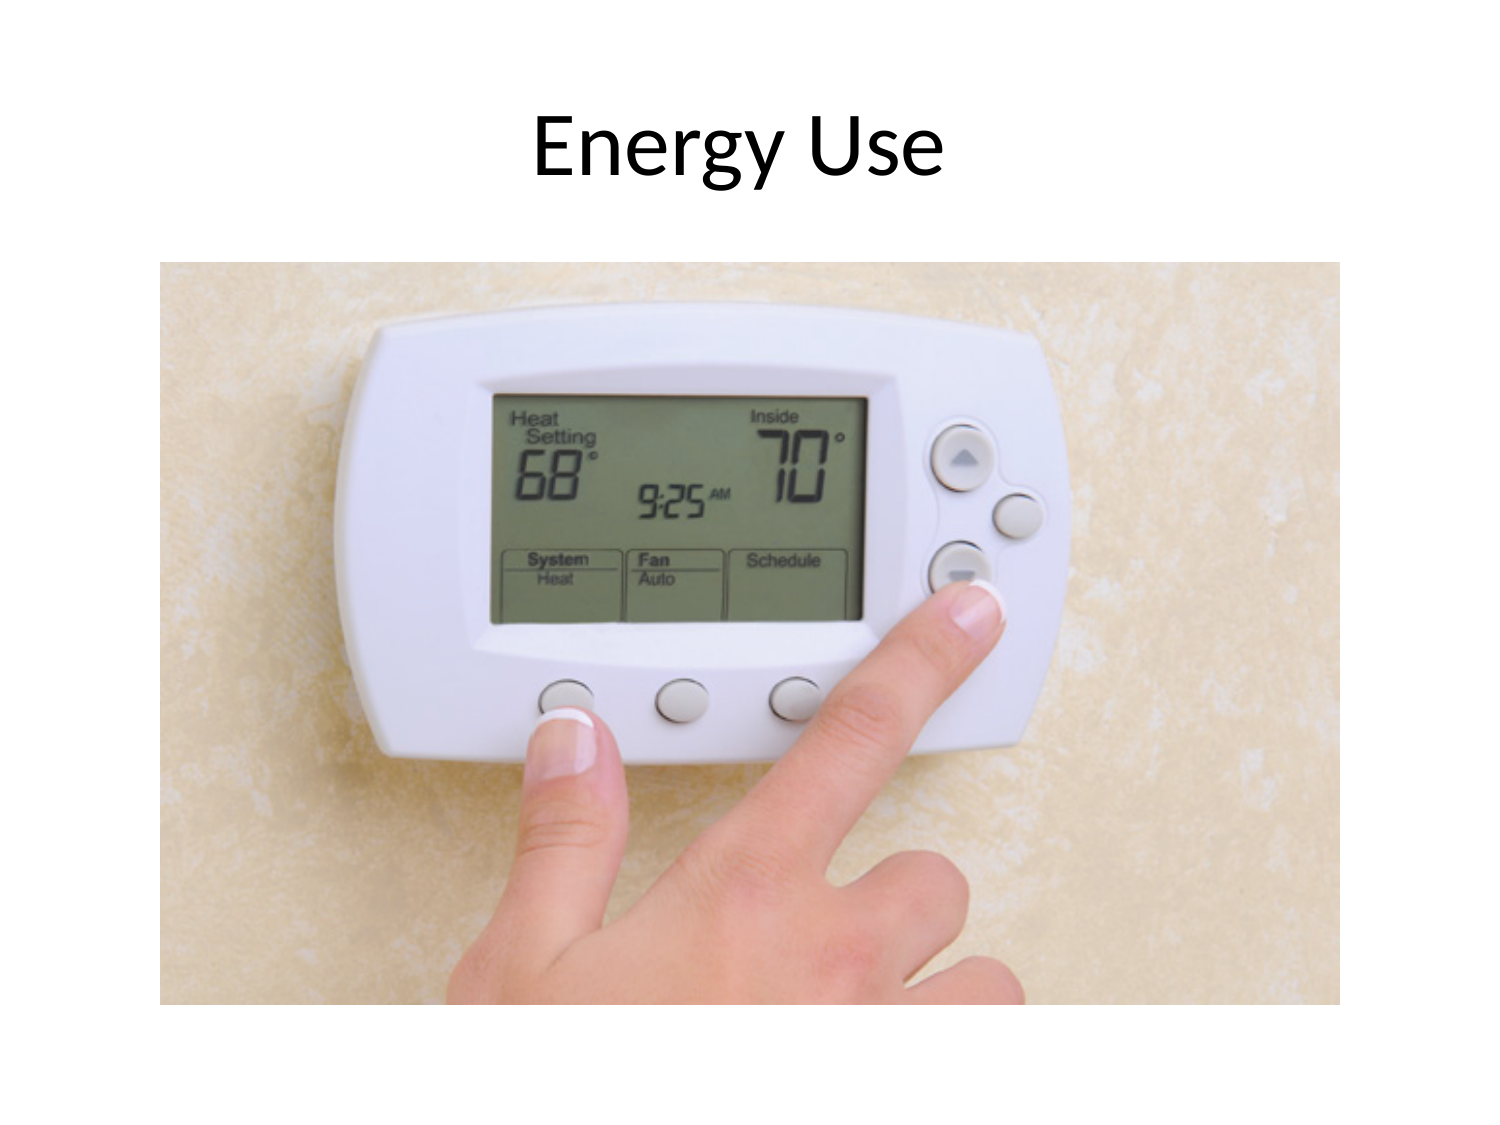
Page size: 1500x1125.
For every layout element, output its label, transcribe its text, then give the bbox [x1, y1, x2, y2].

title Energy Use [75, 45, 1425, 233]
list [74, 262, 1426, 1006]
